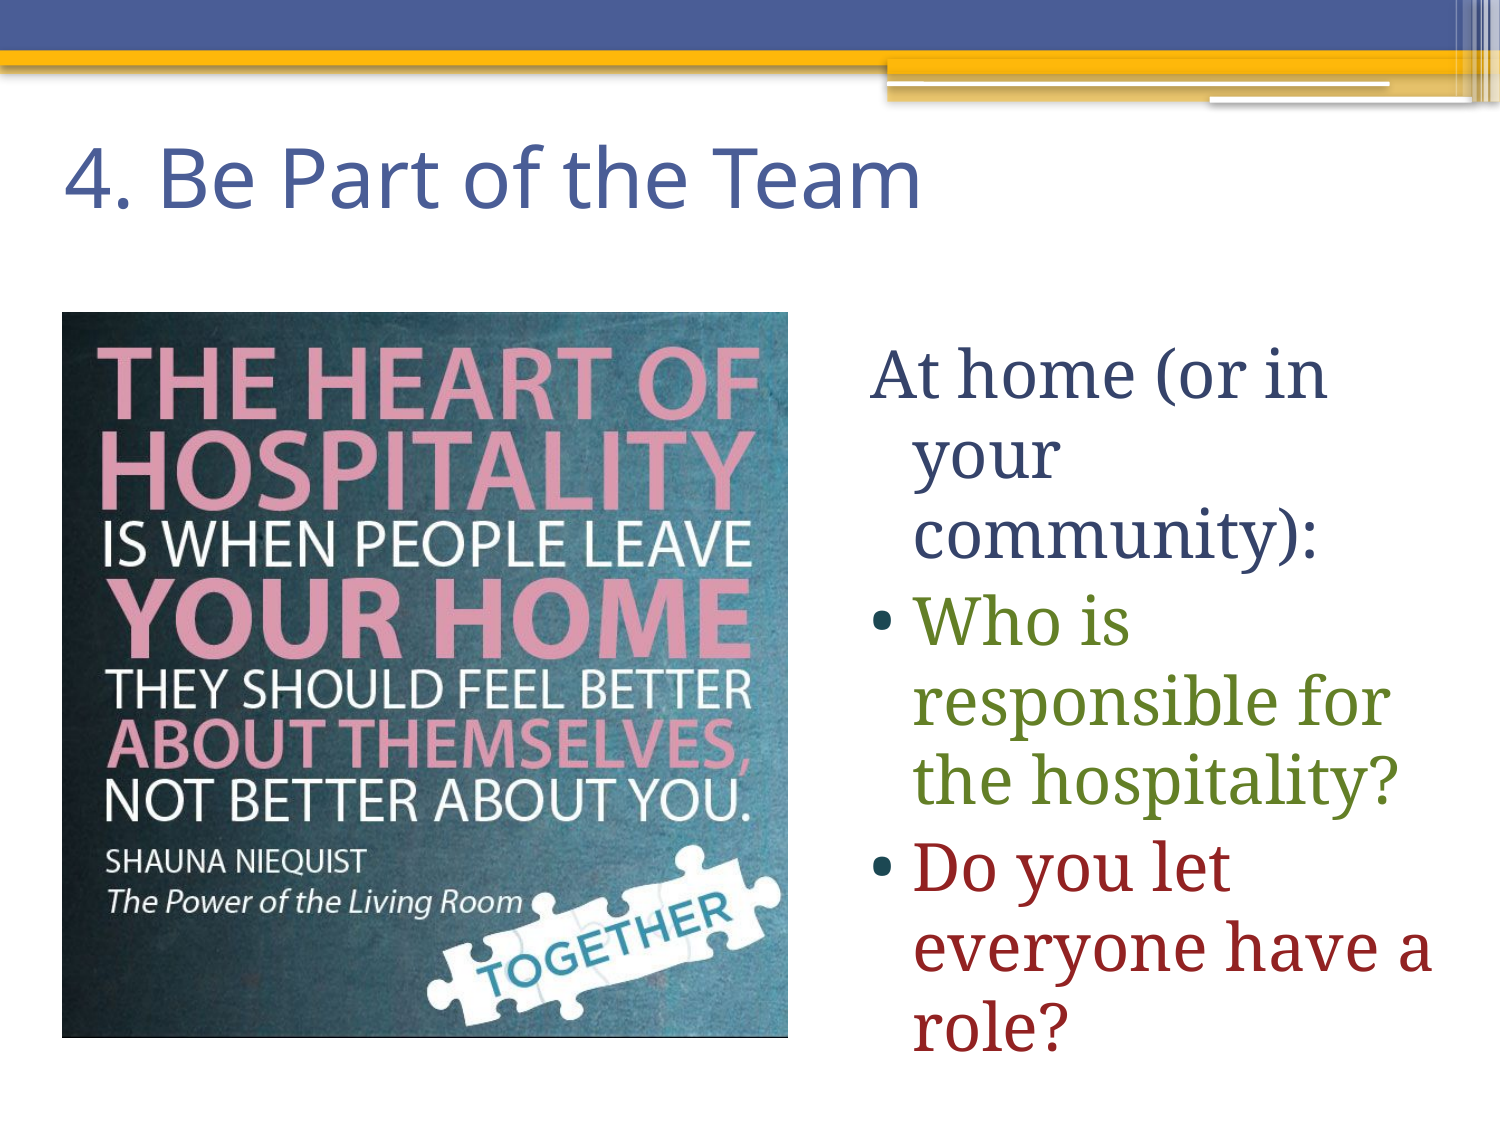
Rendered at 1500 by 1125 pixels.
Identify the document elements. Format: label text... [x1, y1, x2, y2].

picture [62, 312, 788, 1038]
list At home (or in your community): Who is responsible for the hospitality? Do you let everyone have a role? [837, 324, 1466, 1050]
title 4. Be Part of the Team [50, 87, 1400, 263]
